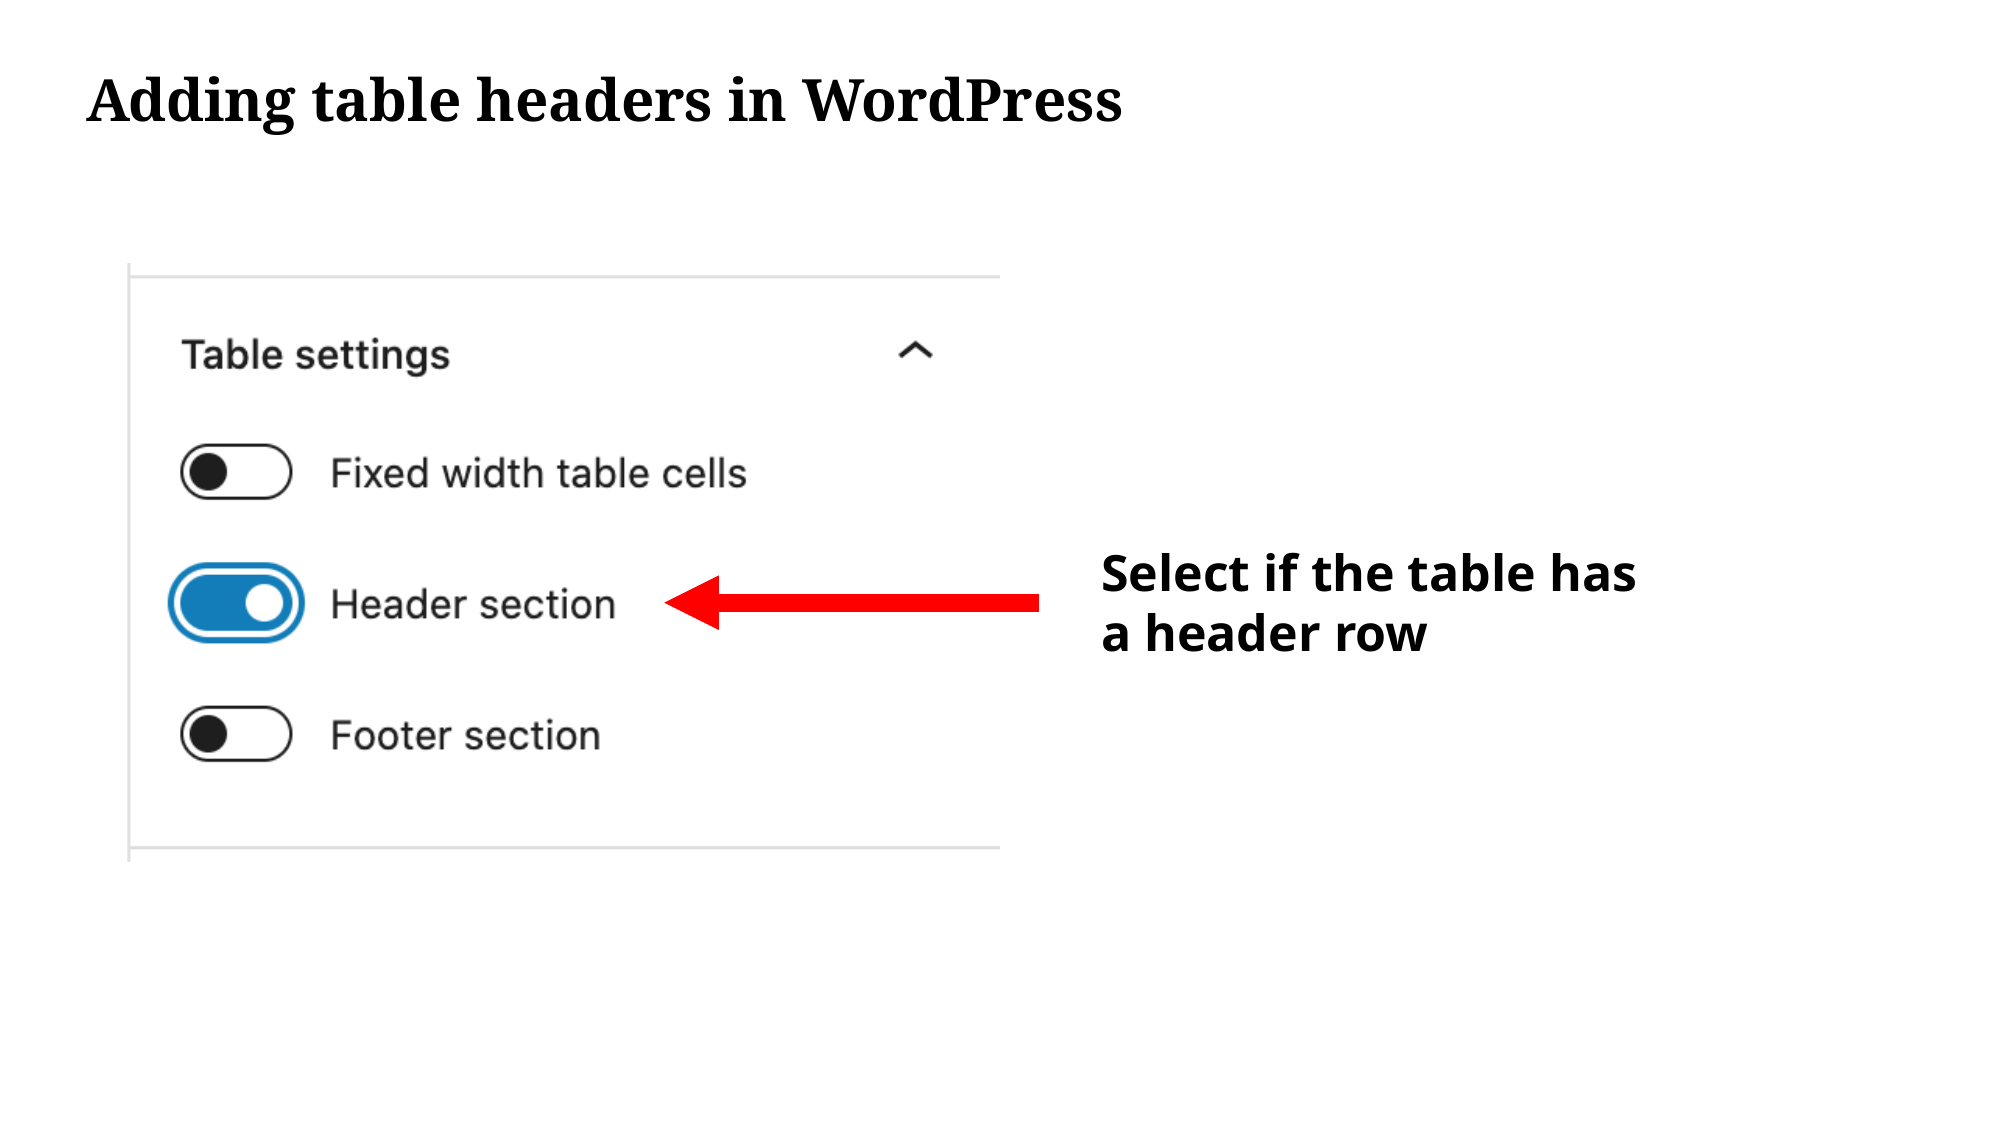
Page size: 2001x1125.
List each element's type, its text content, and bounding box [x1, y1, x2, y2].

text_box Adding table headers in WordPress [71, 55, 1670, 141]
text_box Select if the table has a header row [1086, 534, 1691, 670]
picture [111, 263, 1000, 862]
